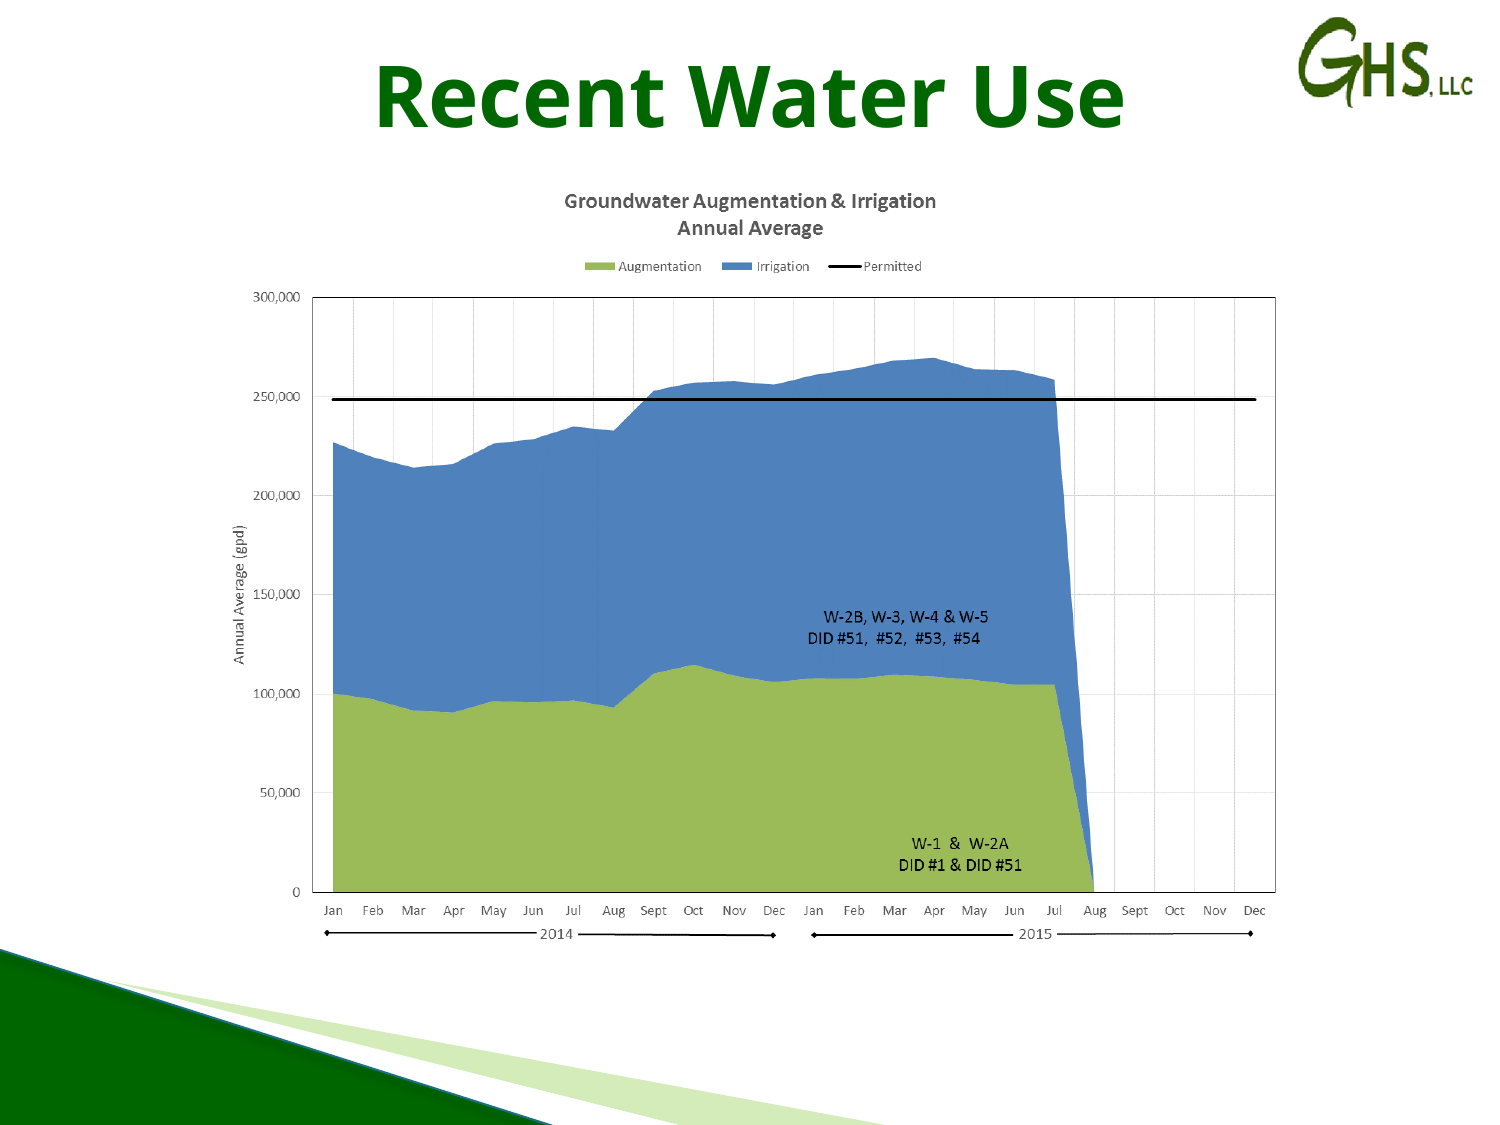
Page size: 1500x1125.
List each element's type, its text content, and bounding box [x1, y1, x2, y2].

picture [1274, 9, 1495, 132]
picture [207, 174, 1292, 963]
title Recent Water Use [75, 0, 1425, 188]
